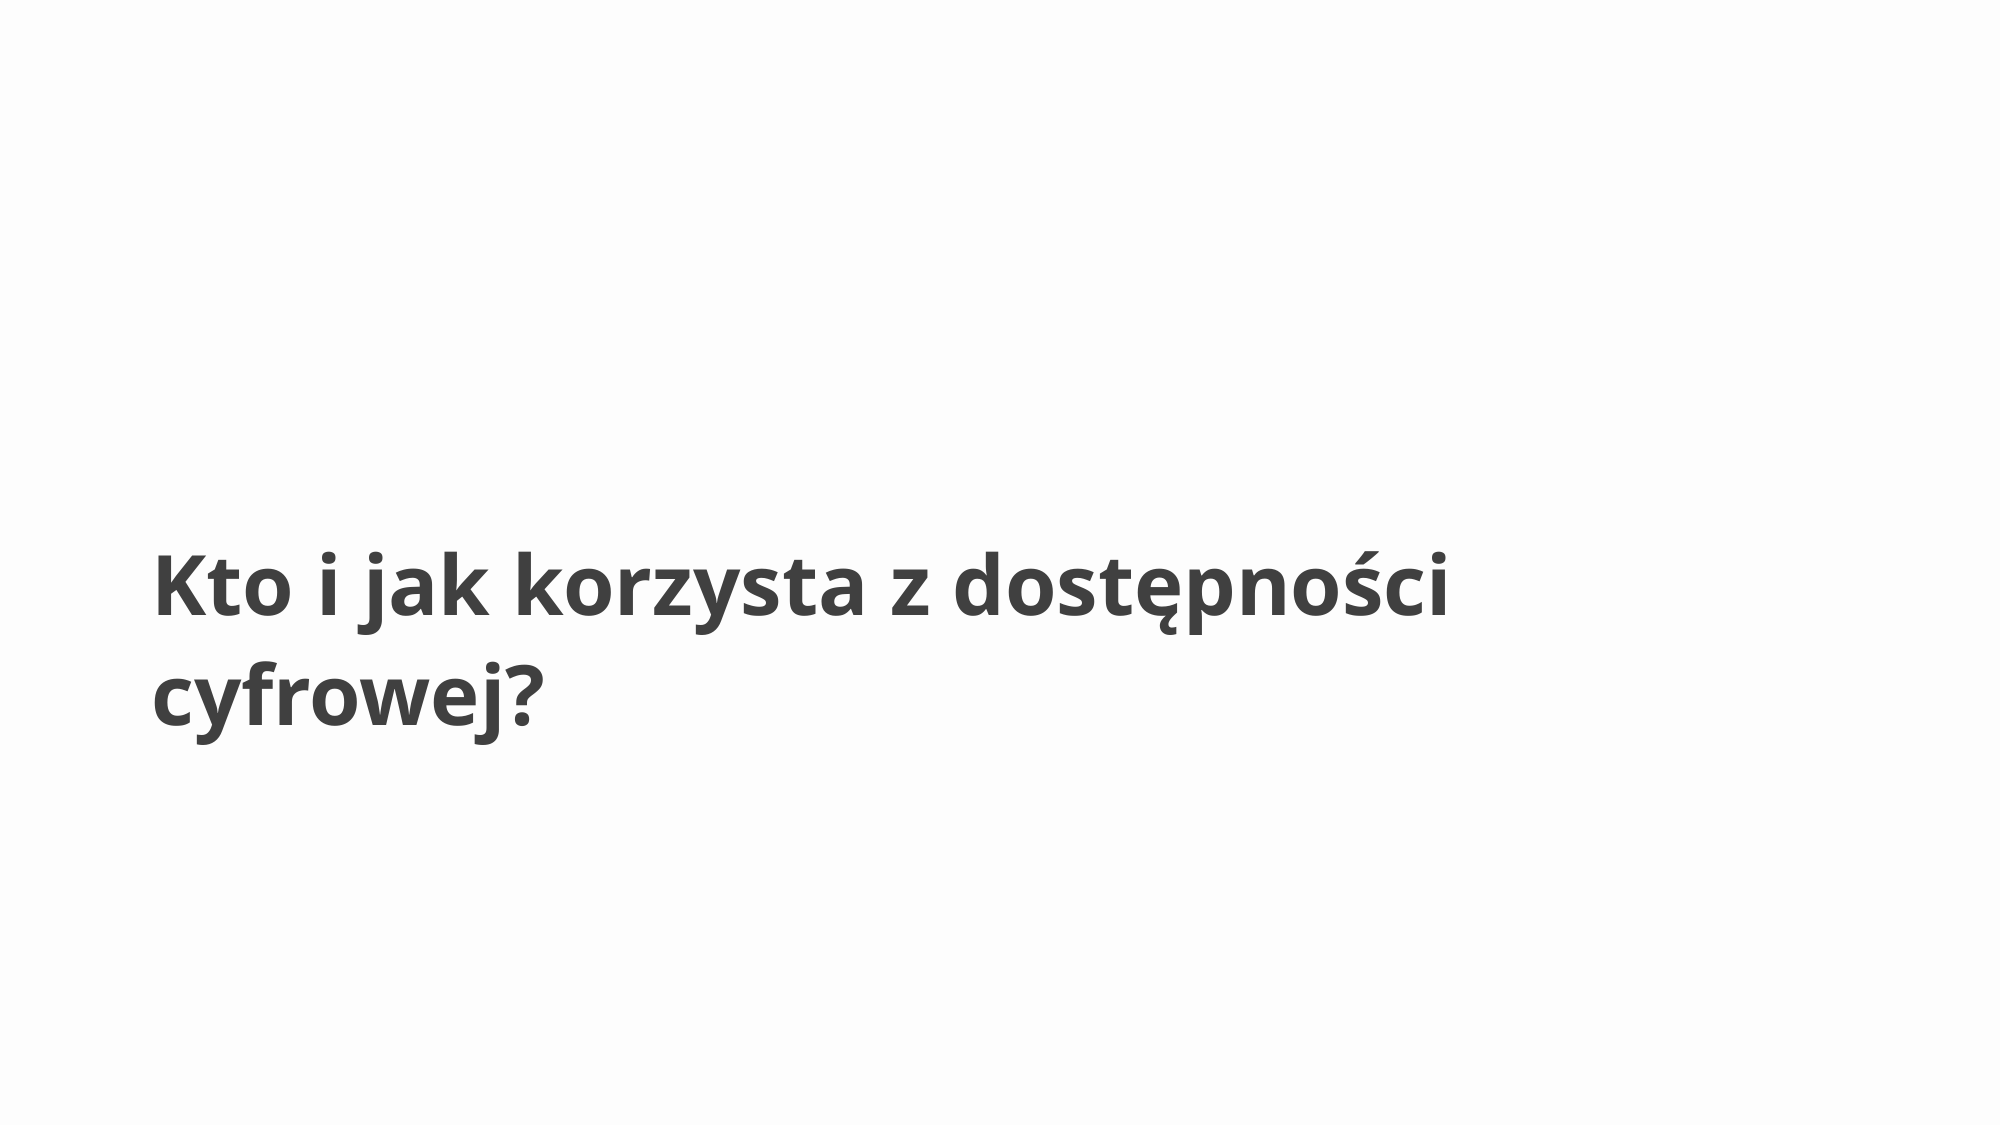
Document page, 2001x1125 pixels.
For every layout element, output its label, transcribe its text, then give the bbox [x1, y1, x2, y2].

title Kto i jak korzysta z dostępności cyfrowej? [136, 514, 1862, 882]
